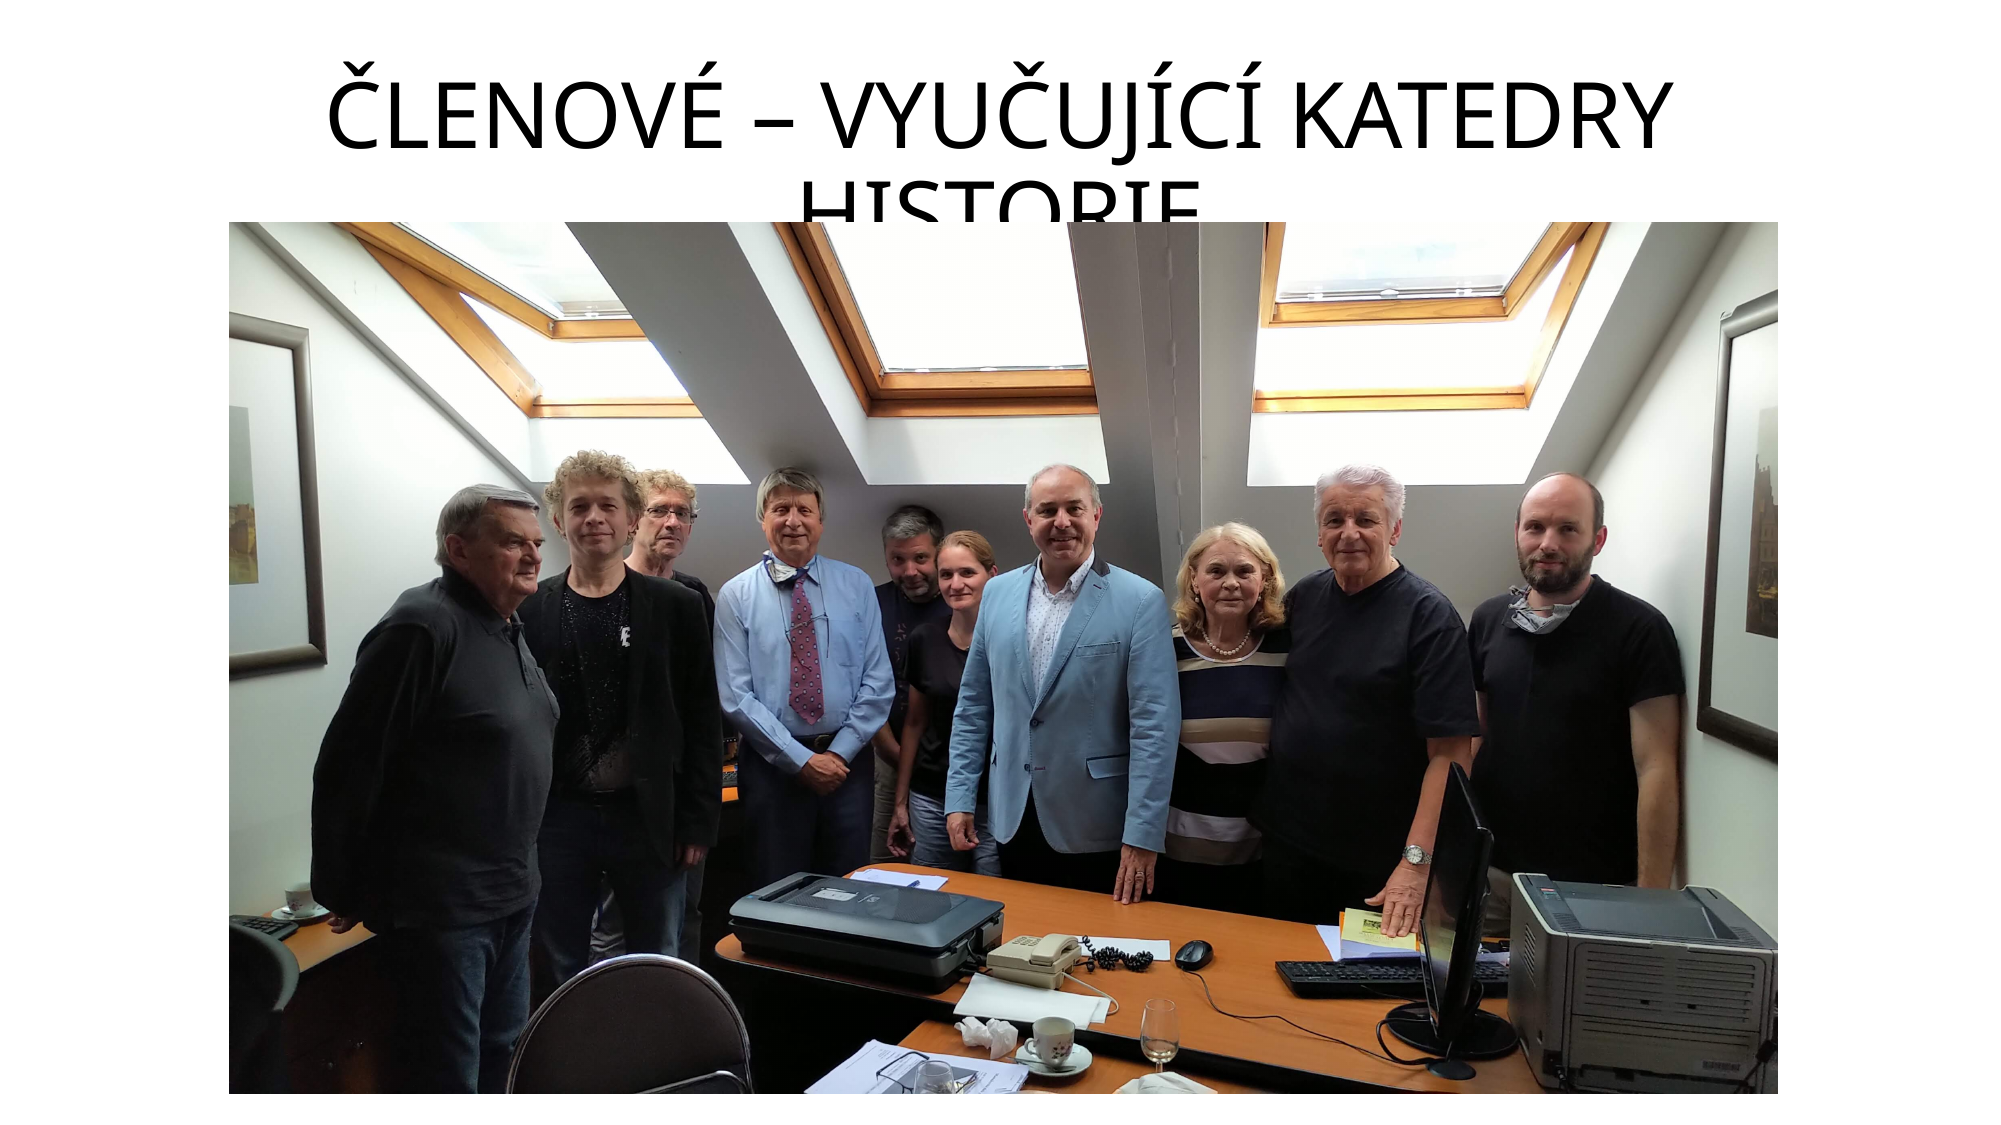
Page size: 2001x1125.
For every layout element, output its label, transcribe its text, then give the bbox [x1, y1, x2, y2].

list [229, 222, 1778, 1094]
title ČLENOVÉ – VYUČUJÍCÍ KATEDRY HISTORIE [137, 59, 1863, 278]
